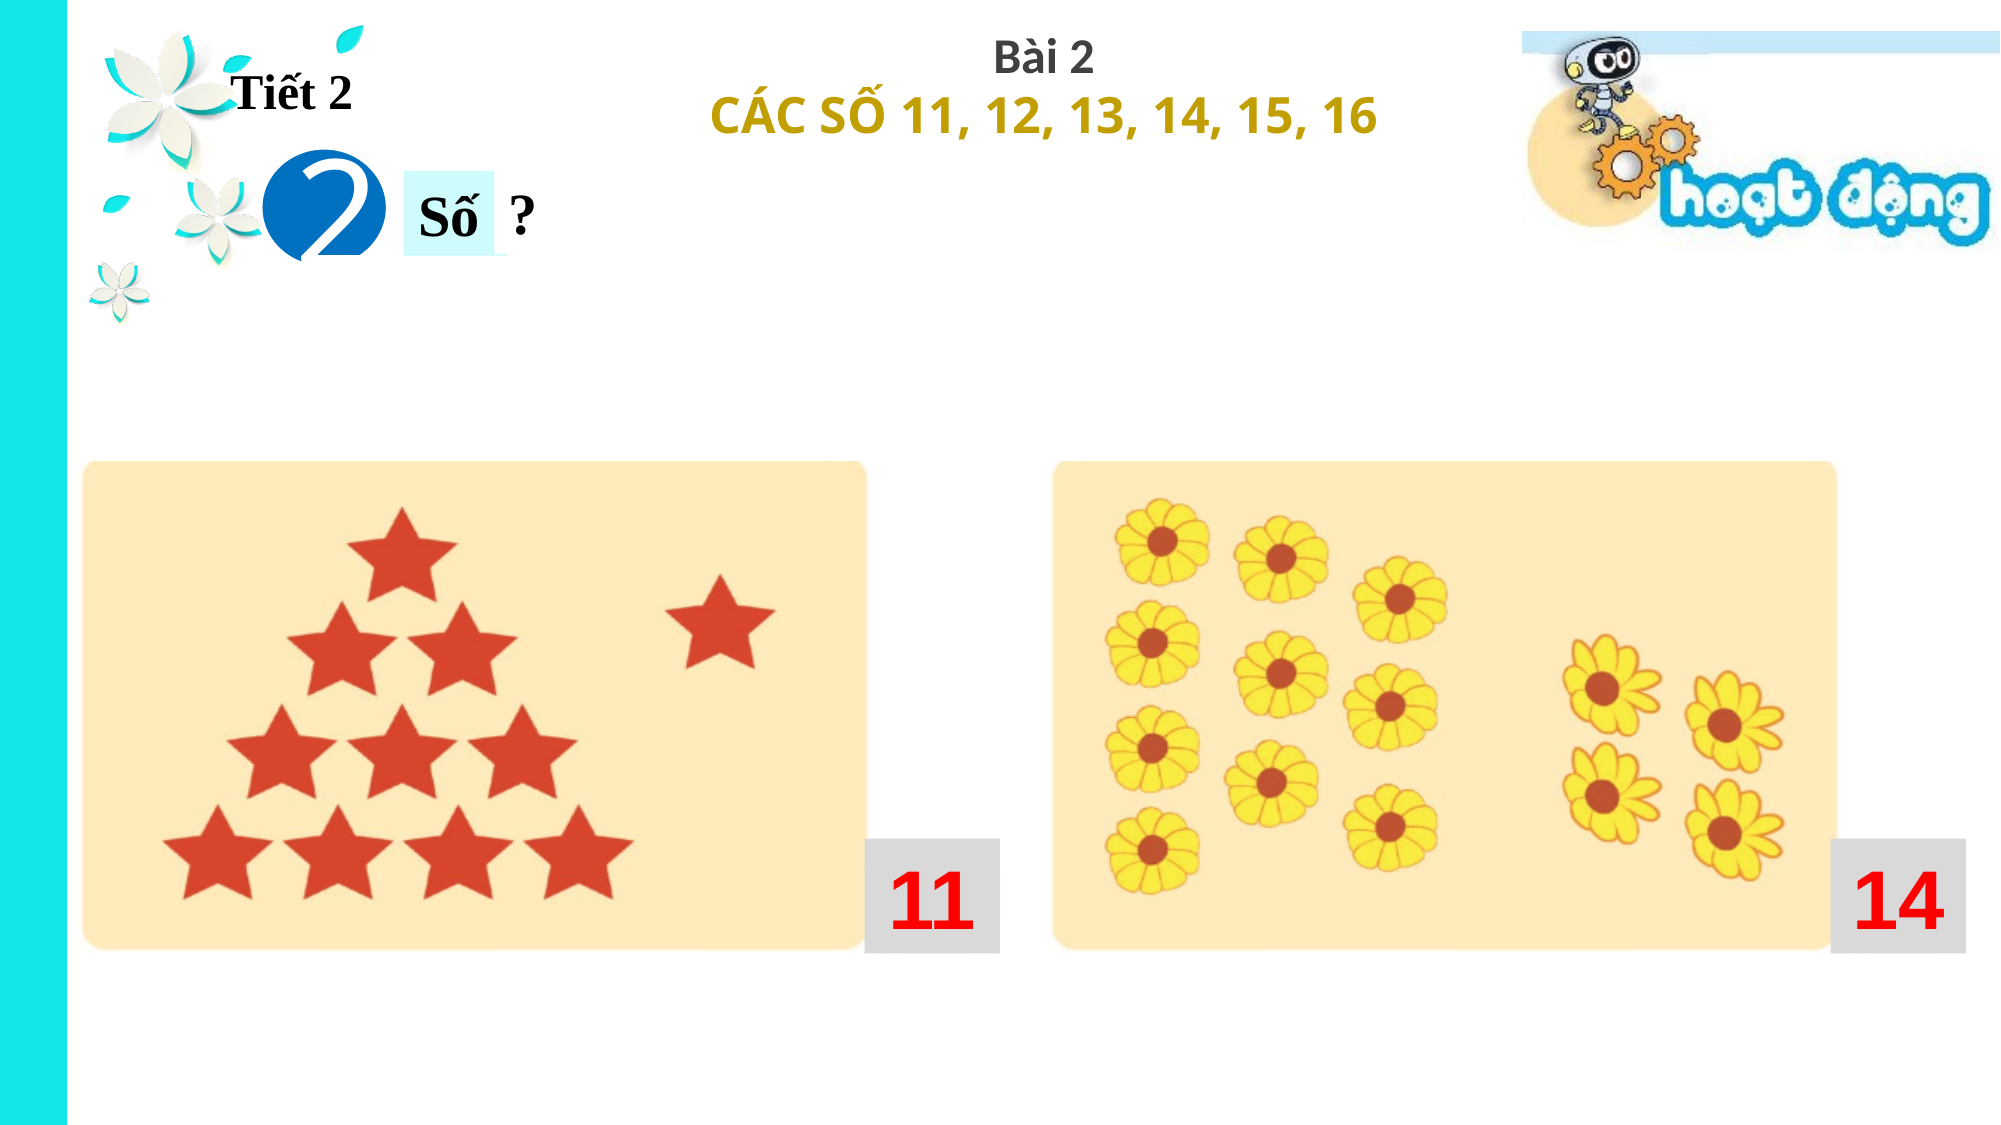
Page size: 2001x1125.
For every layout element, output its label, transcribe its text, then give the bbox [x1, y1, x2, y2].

picture [104, 30, 261, 280]
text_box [261, 148, 627, 267]
picture [84, 254, 158, 333]
picture [332, 24, 370, 52]
picture [66, 461, 1966, 956]
text_box Bài 2 CÁC SỐ 11, 12, 13, 14, 15, 16 [544, 0, 1544, 151]
picture [103, 195, 131, 213]
text_box Tiết 2 [203, 52, 529, 127]
picture [1522, 31, 2000, 254]
